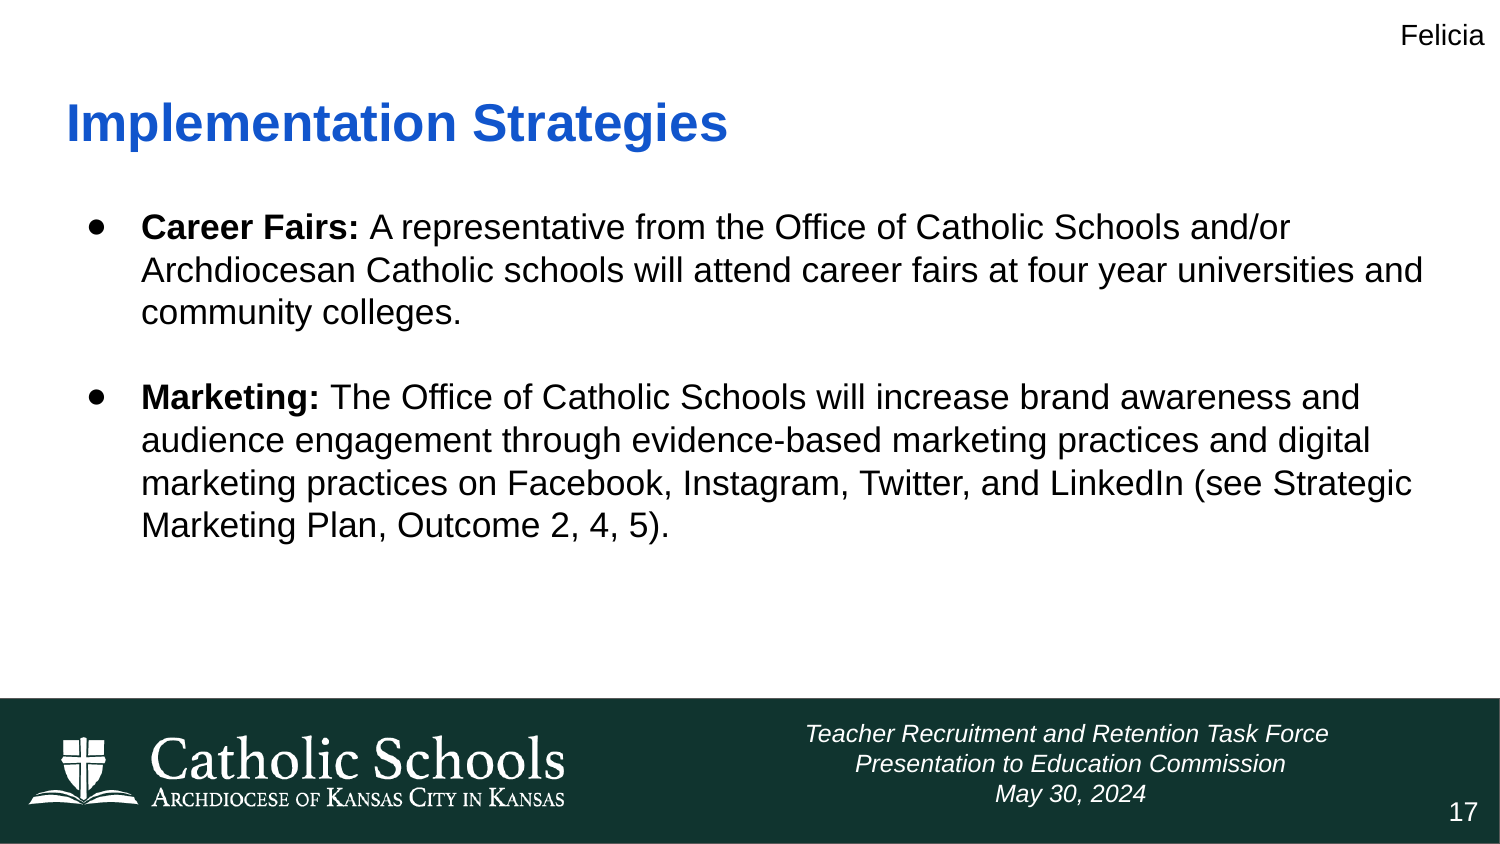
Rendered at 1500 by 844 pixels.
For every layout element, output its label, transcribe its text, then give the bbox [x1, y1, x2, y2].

picture [0, 685, 605, 844]
list Career Fairs: A representative from the Office of Catholic Schools and/or Archdiocesan Catholic schools will attend career fairs at four year universities and community colleges. Marketing: The Office of Catholic Schools will increase brand awareness and audience engagement through evidence-based marketing practices and digital marketing practices on Facebook, Instagram, Twitter, and LinkedIn (see Strategic Marketing Plan, Outcome 2, 4, 5). [51, 189, 1449, 800]
title Implementation Strategies [51, 72, 1449, 167]
text_box Felicia [1124, 1, 1500, 60]
